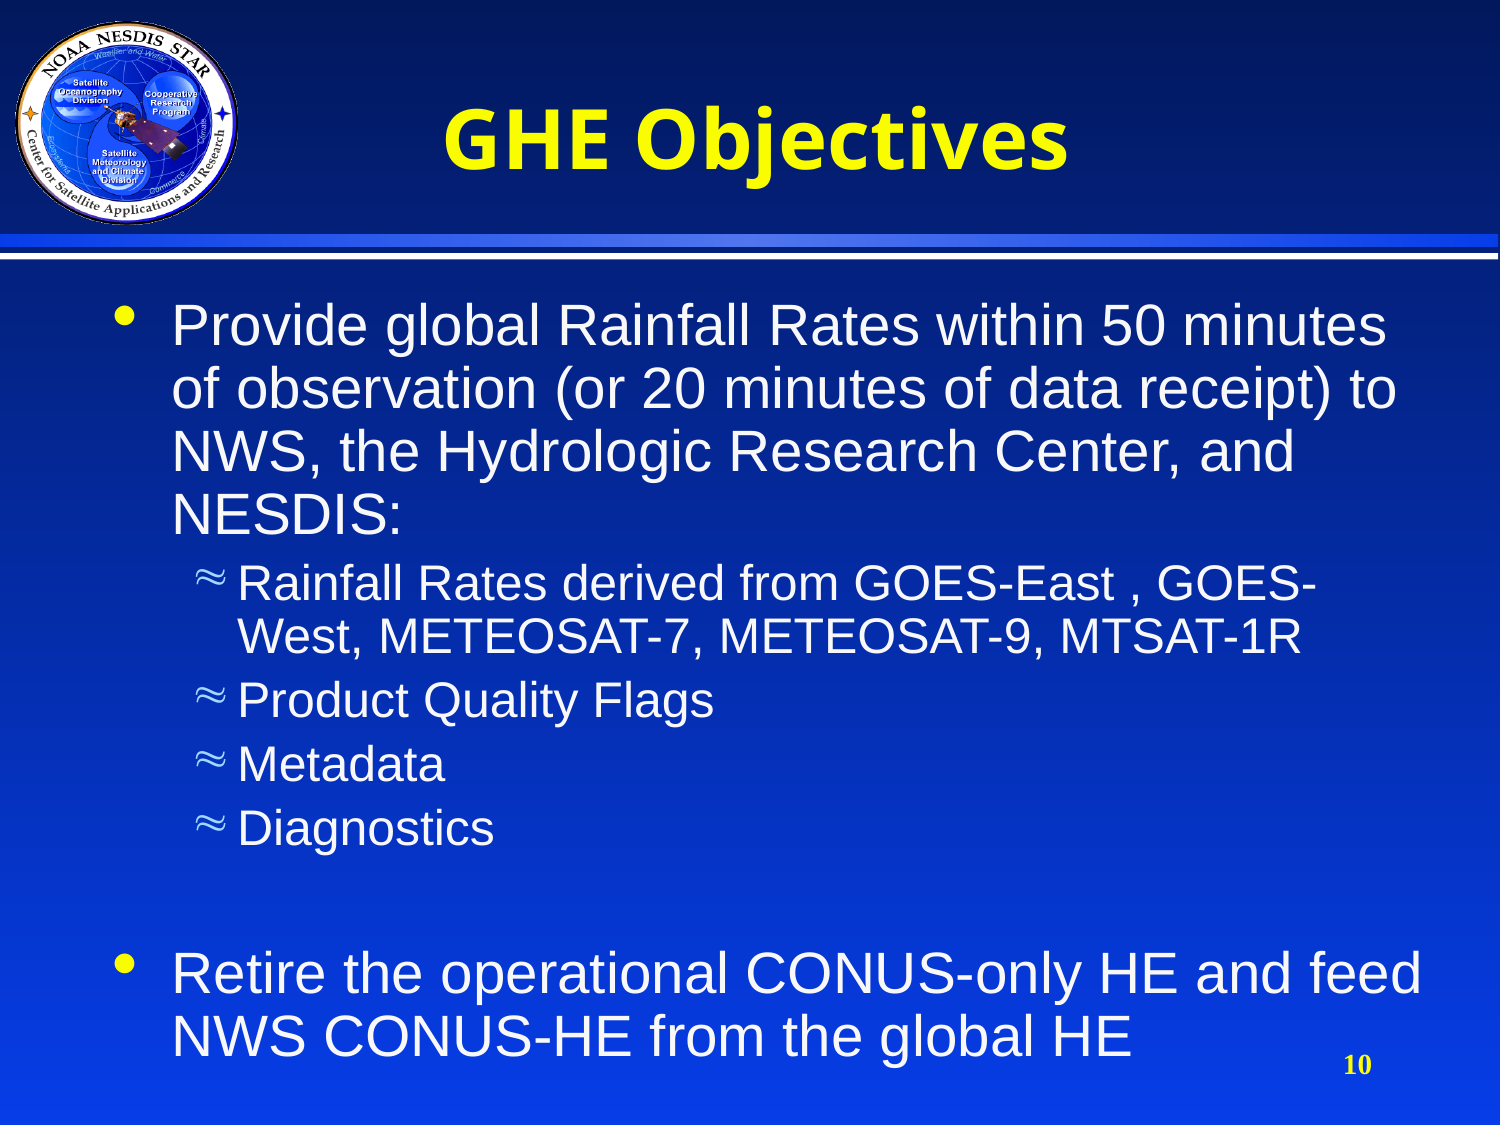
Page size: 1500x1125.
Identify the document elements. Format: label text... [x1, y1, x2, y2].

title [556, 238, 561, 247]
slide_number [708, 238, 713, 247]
text_box GHE Objectives [112, 50, 1400, 238]
list Provide global Rainfall Rates within 50 minutes of observation (or 20 minutes of data receipt) to NWS, the Hydrologic Research Center, and NESDIS: Rainfall Rates derived from GOES-East , GOES-West, METEOSAT-7, METEOSAT-9, MTSAT-1R Product Quality Flags Metadata Diagnostics Retire the operational CONUS-only HE and feed NWS CONUS-HE from the global HE [99, 287, 1451, 1013]
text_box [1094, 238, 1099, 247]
picture [13, 21, 238, 226]
slide_number 10 [1074, 1024, 1388, 1101]
